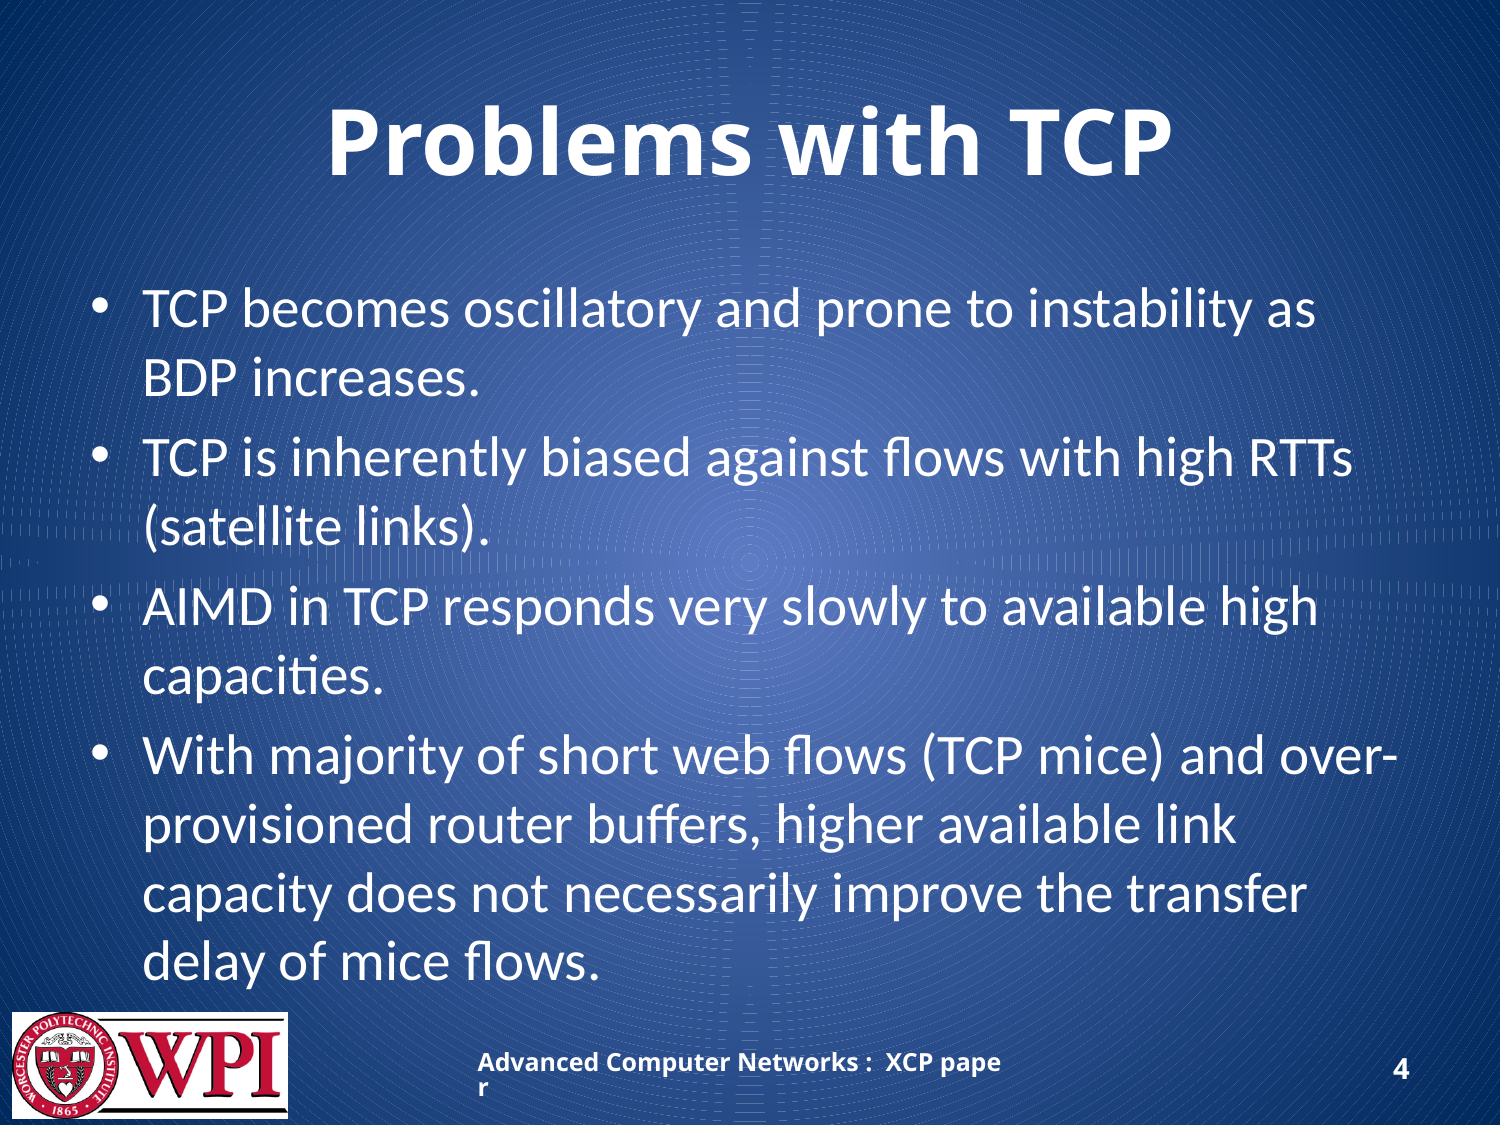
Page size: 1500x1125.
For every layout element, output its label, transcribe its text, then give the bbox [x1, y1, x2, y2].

picture [12, 1012, 288, 1119]
title Problems with TCP [75, 45, 1425, 233]
list TCP becomes oscillatory and prone to instability as BDP increases. TCP is inherently biased against flows with high RTTs (satellite links). AIMD in TCP responds very slowly to available high capacities. With majority of short web flows (TCP mice) and over-provisioned router buffers, higher available link capacity does not necessarily improve the transfer delay of mice flows. [75, 262, 1425, 1005]
footer Advanced Computer Networks : XCP paper [462, 1025, 1025, 1102]
slide_number 4 [1074, 1040, 1425, 1100]
